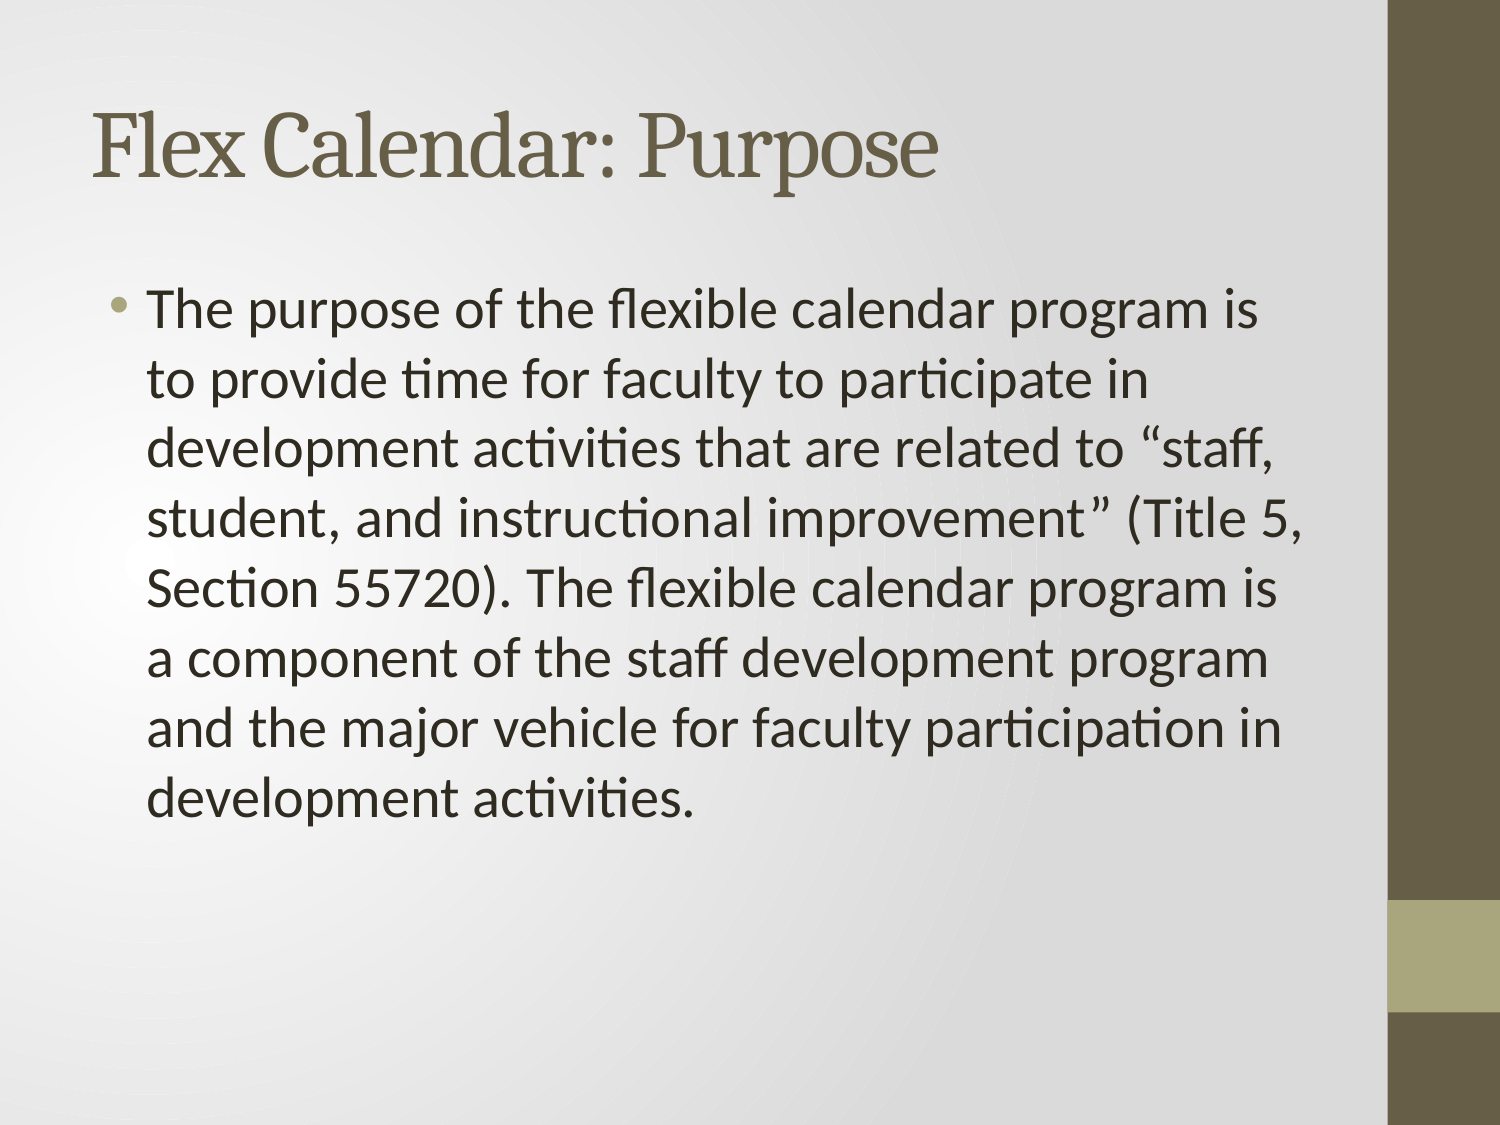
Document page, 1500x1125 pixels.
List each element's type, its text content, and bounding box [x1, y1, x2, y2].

list The purpose of the flexible calendar program is to provide time for faculty to participate in development activities that are related to “staff, student, and instructional improvement” (Title 5, Section 55720). The flexible calendar program is a component of the staff development program and the major vehicle for faculty participation in development activities. [75, 262, 1325, 1050]
title Flex Calendar: Purpose [75, 45, 1325, 233]
